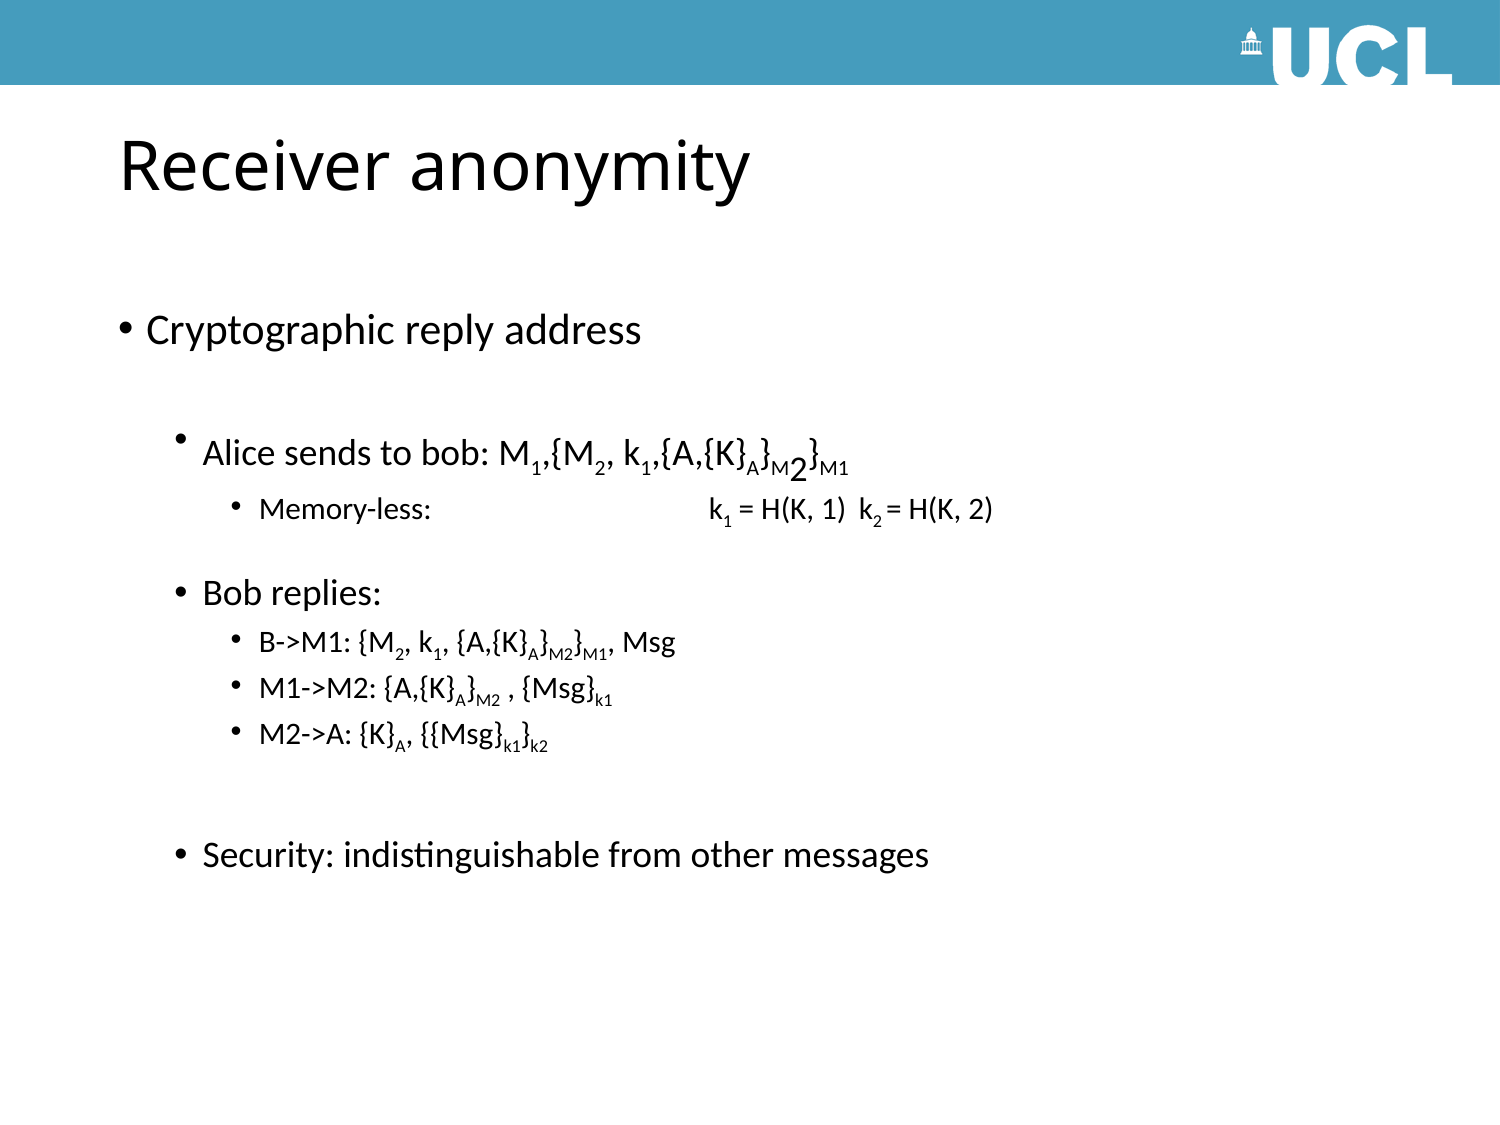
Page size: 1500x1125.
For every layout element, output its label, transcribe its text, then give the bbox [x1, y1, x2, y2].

title Receiver anonymity [103, 59, 1397, 278]
picture [0, 0, 1500, 85]
list Cryptographic reply address Alice sends to bob: M1,{M2, k1,{A,{K}A}M2}M1 Memory-less: k1 = H(K, 1) k2 = H(K, 2) Bob replies: B->M1: {M2, k1, {A,{K}A}M2}M1, Msg M1->M2: {A,{K}A}M2 , {Msg}k1 M2->A: {K}A, {{Msg}k1}k2 Security: indistinguishable from other messages [103, 299, 1397, 1014]
